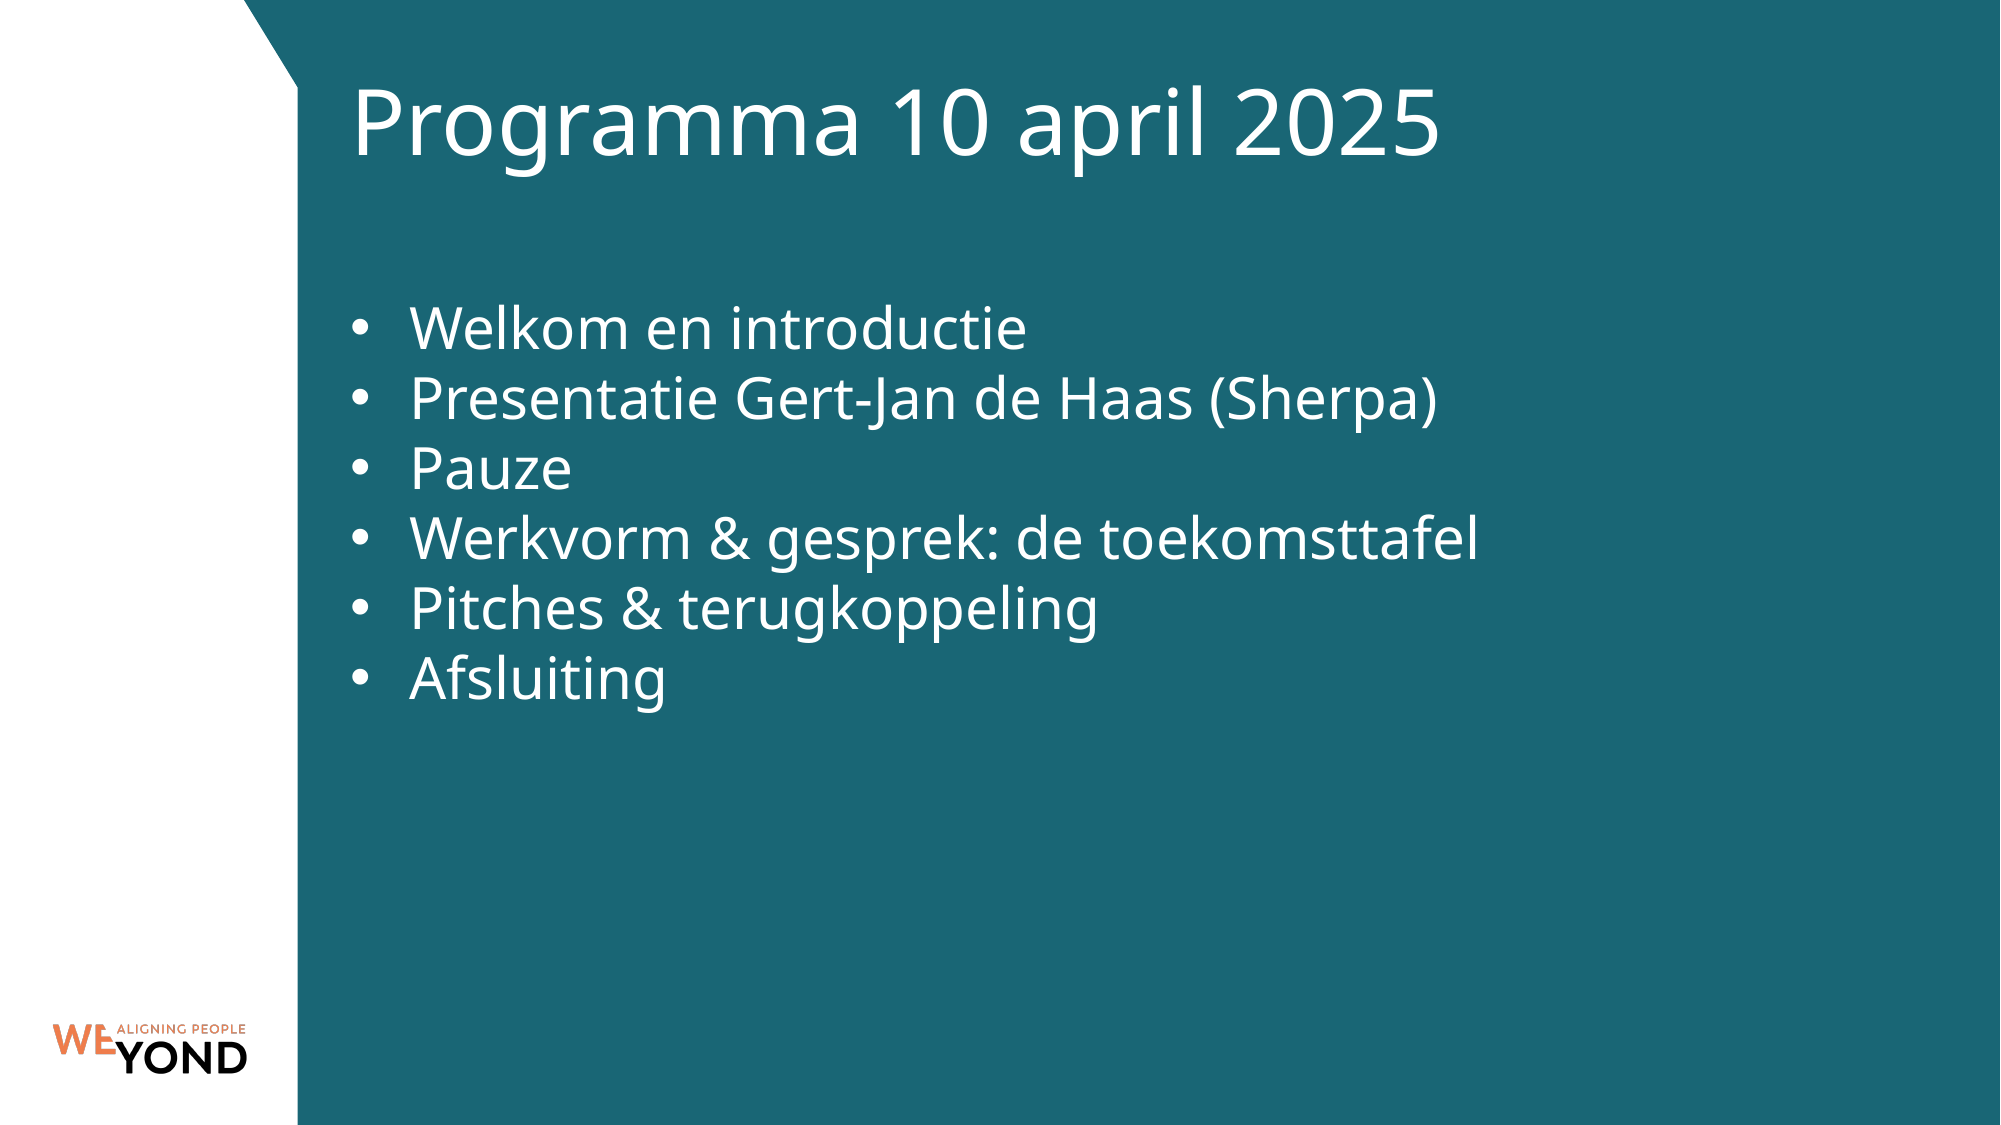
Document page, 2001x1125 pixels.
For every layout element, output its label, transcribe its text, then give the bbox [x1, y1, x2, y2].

text_box Welkom en introductie Presentatie Gert-Jan de Haas (Sherpa) Pauze Werkvorm & gesprek: de toekomsttafel Pitches & terugkoppeling Afsluiting [350, 291, 1886, 1028]
title Programma 10 april 2025 [350, 76, 1886, 280]
picture [52, 1023, 248, 1075]
